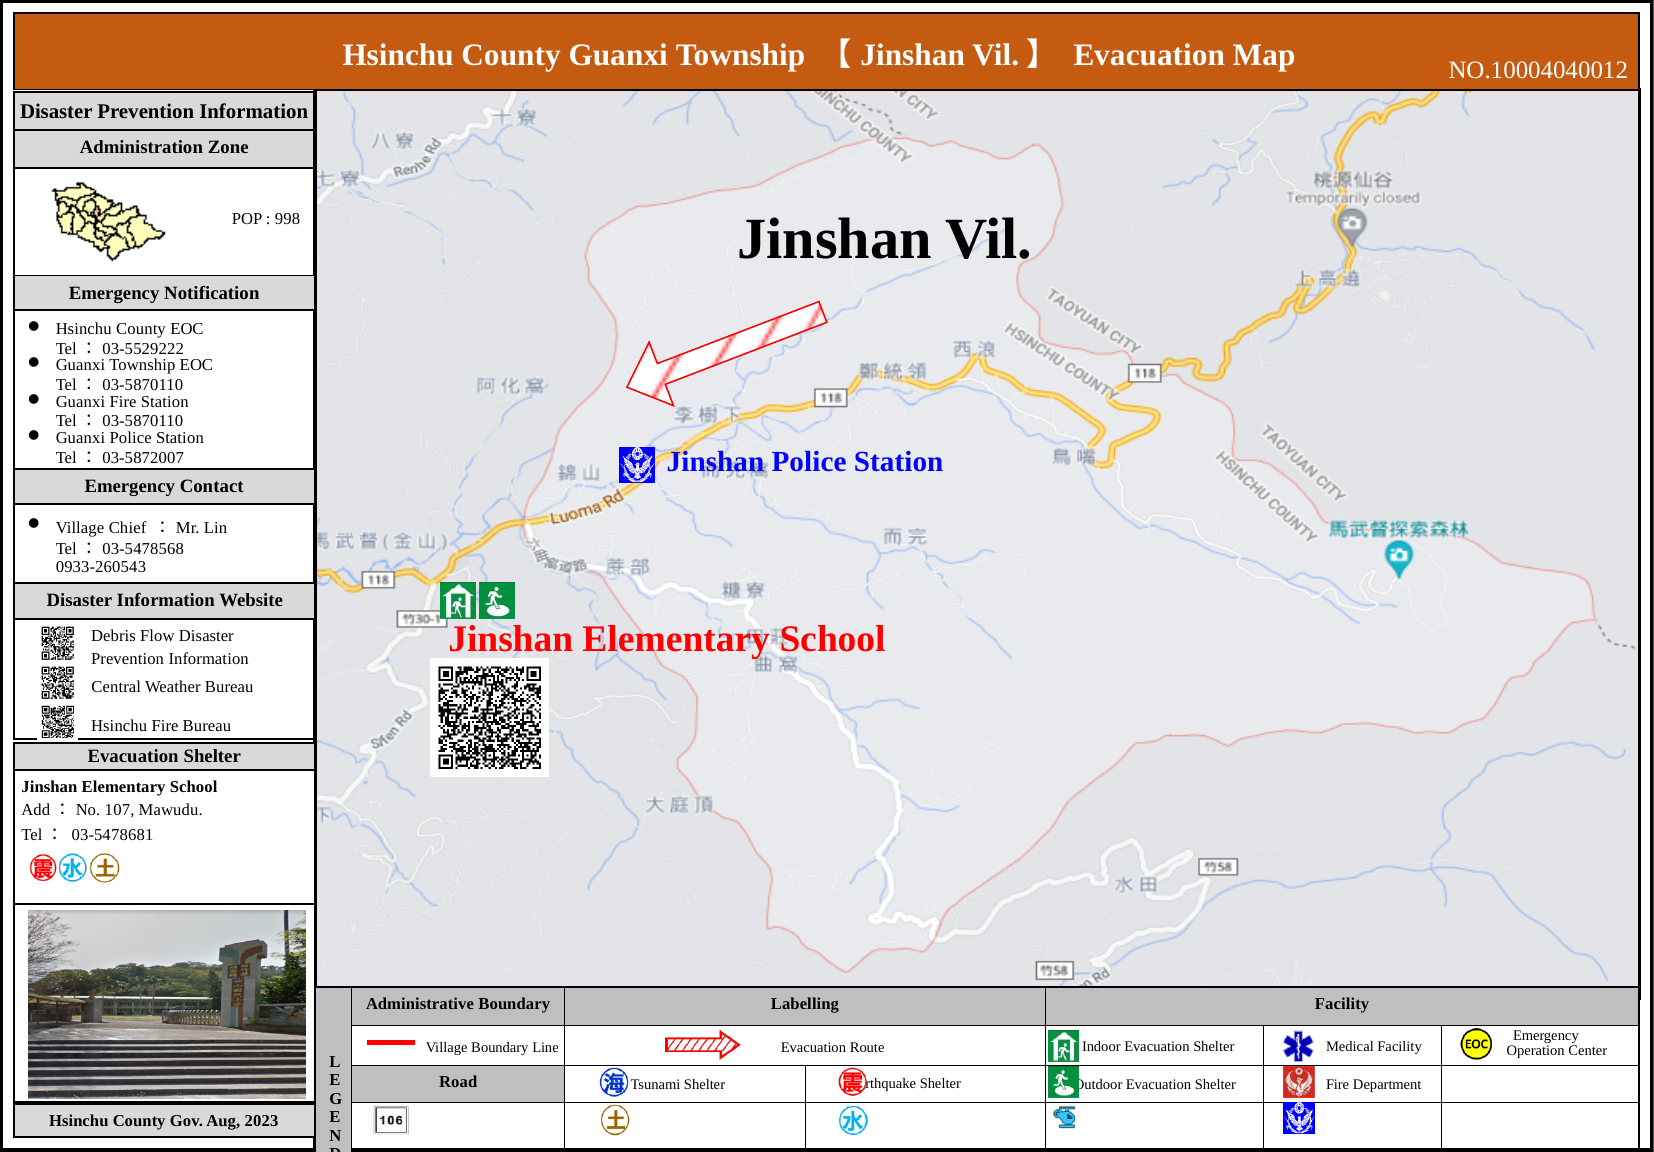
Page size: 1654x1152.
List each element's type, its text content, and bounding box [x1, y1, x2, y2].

text_box [0, 0, 1654, 1152]
table_header Hsinchu County Gov. Aug, 2023 [15, 1105, 314, 1136]
table_cell Tsunami Shelter [565, 1066, 805, 1102]
picture [28, 852, 121, 883]
table_header Evacuation Shelter [15, 744, 314, 769]
picture [664, 1028, 741, 1060]
table_cell Earthquake Shelter [806, 1066, 1045, 1102]
table_cell [1442, 1103, 1638, 1152]
table_cell POP : 998 [15, 169, 313, 275]
table_header Administration Zone [15, 131, 313, 167]
picture [46, 175, 173, 266]
picture [37, 622, 78, 742]
text_box Disaster Prevention Information [13, 91, 314, 131]
picture [1283, 1102, 1315, 1134]
picture [1460, 1028, 1492, 1060]
picture [598, 1066, 630, 1098]
table_header Emergency Contact [15, 470, 314, 503]
table_cell Jinshan Elementary School Add：No. 107, Mawudu. Tel： 03-5478681 [15, 771, 314, 903]
text_box Hsinchu Fire Bureau [78, 704, 247, 742]
table_cell Flood Shelter [806, 1103, 1045, 1152]
table_header Hsinchu County Guanxi Township 【Jinshan Vil.】 Evacuation Map [15, 14, 1447, 89]
table_cell Debris Flow Shelter [565, 1103, 805, 1152]
picture [314, 90, 1640, 999]
picture [1282, 1030, 1314, 1062]
table_header Disaster Information Website [15, 584, 314, 618]
table_cell Police Department [1264, 1103, 1441, 1152]
picture [837, 1104, 869, 1136]
picture [1048, 1066, 1079, 1098]
table_cell Medical Facility [1264, 1026, 1441, 1065]
table_cell County Road [352, 1103, 564, 1152]
table_cell Emergency Operation Center [1442, 1026, 1638, 1065]
table_cell [247, 620, 314, 738]
table_cell Indoor Evacuation Shelter [1046, 1026, 1263, 1065]
table_cell Village Boundary Line [352, 1026, 564, 1065]
table_cell Outdoor Evacuation Shelter [1046, 1066, 1263, 1102]
picture [1283, 1066, 1315, 1098]
table_cell Fire Department [1264, 1066, 1441, 1102]
table_header Facility [1046, 999, 1638, 1025]
table_header Emergency Notification [15, 276, 314, 309]
table_cell [15, 620, 76, 738]
picture [599, 1104, 631, 1136]
picture [837, 1066, 869, 1098]
picture [1048, 1103, 1080, 1131]
picture [28, 910, 306, 1099]
text_box Debris Flow Disaster Prevention Information [76, 614, 306, 676]
table_header NO.10004040012 [1447, 14, 1638, 89]
text_box Central Weather Bureau [78, 665, 269, 704]
picture [1048, 1030, 1079, 1062]
table_cell Evacuation Route [565, 1026, 1045, 1065]
table_cell Helipad [1046, 1103, 1263, 1152]
table_cell Road [352, 1066, 564, 1102]
table_cell [15, 905, 314, 1101]
picture [372, 1105, 409, 1135]
table_header Administrative Boundary [352, 999, 564, 1025]
table_cell [1442, 1066, 1638, 1102]
table_header Labelling [565, 999, 1045, 1025]
table_header LEGEND [316, 999, 351, 1152]
table_cell Hsinchu County EOC Tel：03-5529222 Guanxi Township EOC Tel：03-5870110 Guanxi Fire Station Tel：03-5870110 Guanxi Police Station Tel：03-5872007 [15, 311, 314, 468]
table_cell Village Chief ：Mr. Lin Tel：03-5478568 0933-260543 [15, 505, 314, 582]
